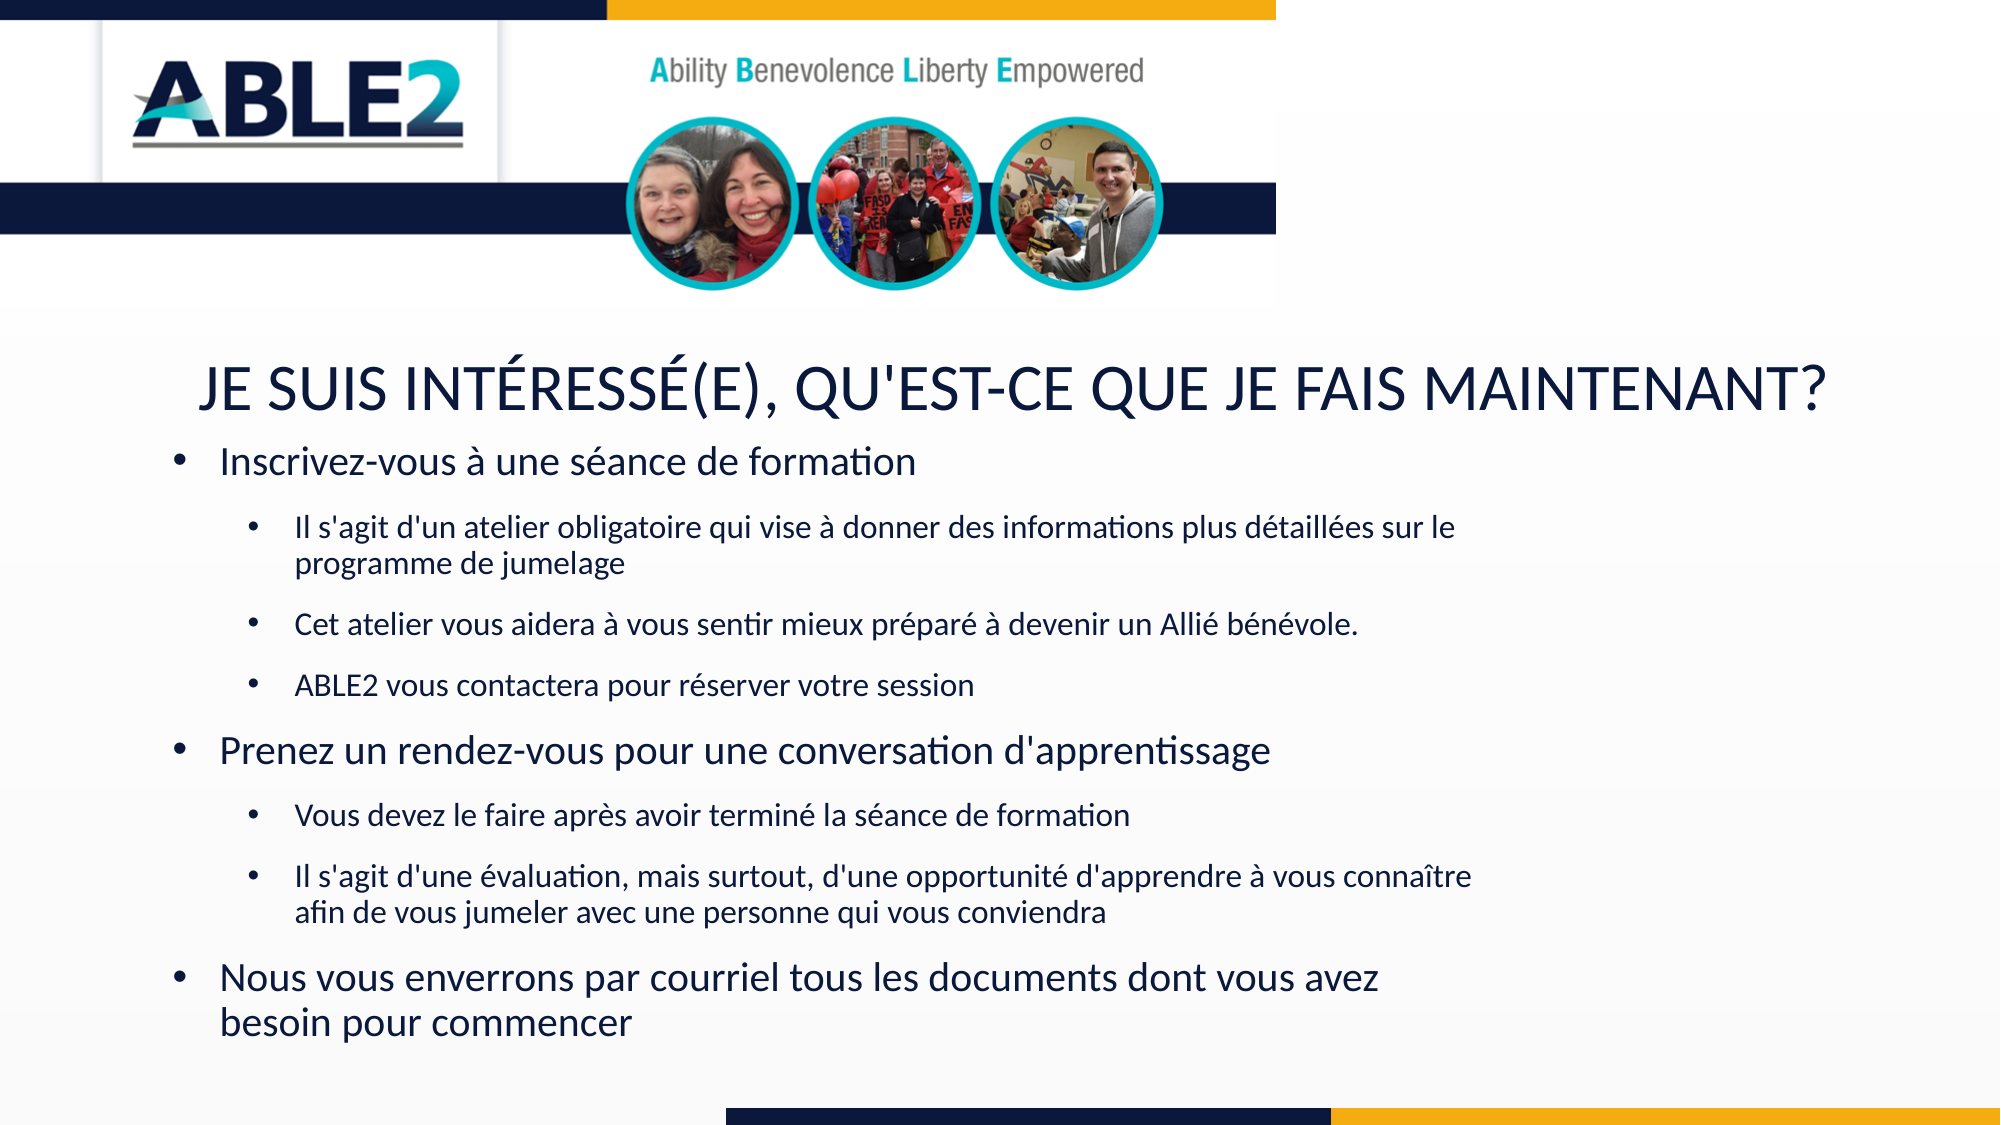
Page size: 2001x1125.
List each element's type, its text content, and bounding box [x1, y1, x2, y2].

picture [1500, 1108, 2000, 1125]
text_box Inscrivez-vous à une séance de formation Il s'agit d'un atelier obligatoire qui vise à donner des informations plus détaillées sur le programme de jumelage Cet atelier vous aidera à vous sentir mieux préparé à devenir un Allié bénévole. ABLE2 vous contactera pour réserver votre session Prenez un rendez-vous pour une conversation d'apprentissage Vous devez le faire après avoir terminé la séance de formation Il s'agit d'une évaluation, mais surtout, d'une opportunité d'apprendre à vous connaître afin de vous jumeler avec une personne qui vous conviendra Nous vous enverrons par courriel tous les documents dont vous avez besoin pour commencer [157, 432, 1500, 1125]
text_box JE SUIS INTÉRESSÉ(E), QU'EST-CE QUE JE FAIS MAINTENANT? [184, 336, 1847, 431]
picture [0, 0, 1276, 308]
